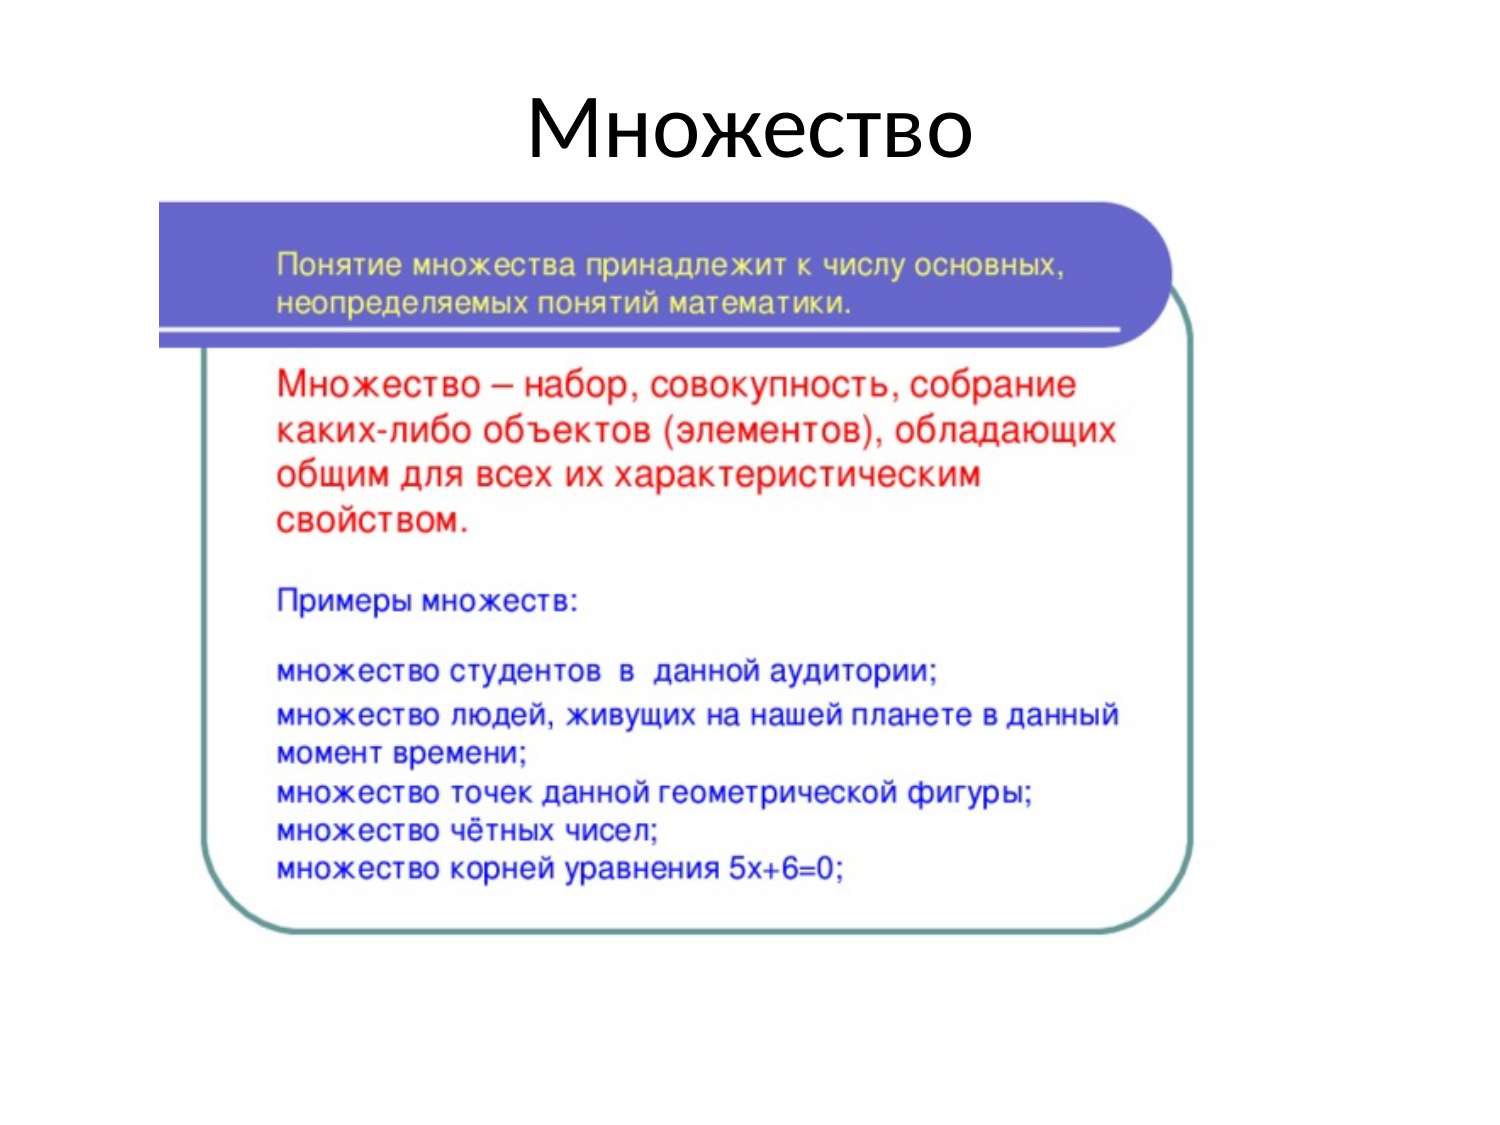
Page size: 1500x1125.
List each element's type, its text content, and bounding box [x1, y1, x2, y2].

title Множество [75, 45, 1425, 197]
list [159, 184, 1246, 1006]
